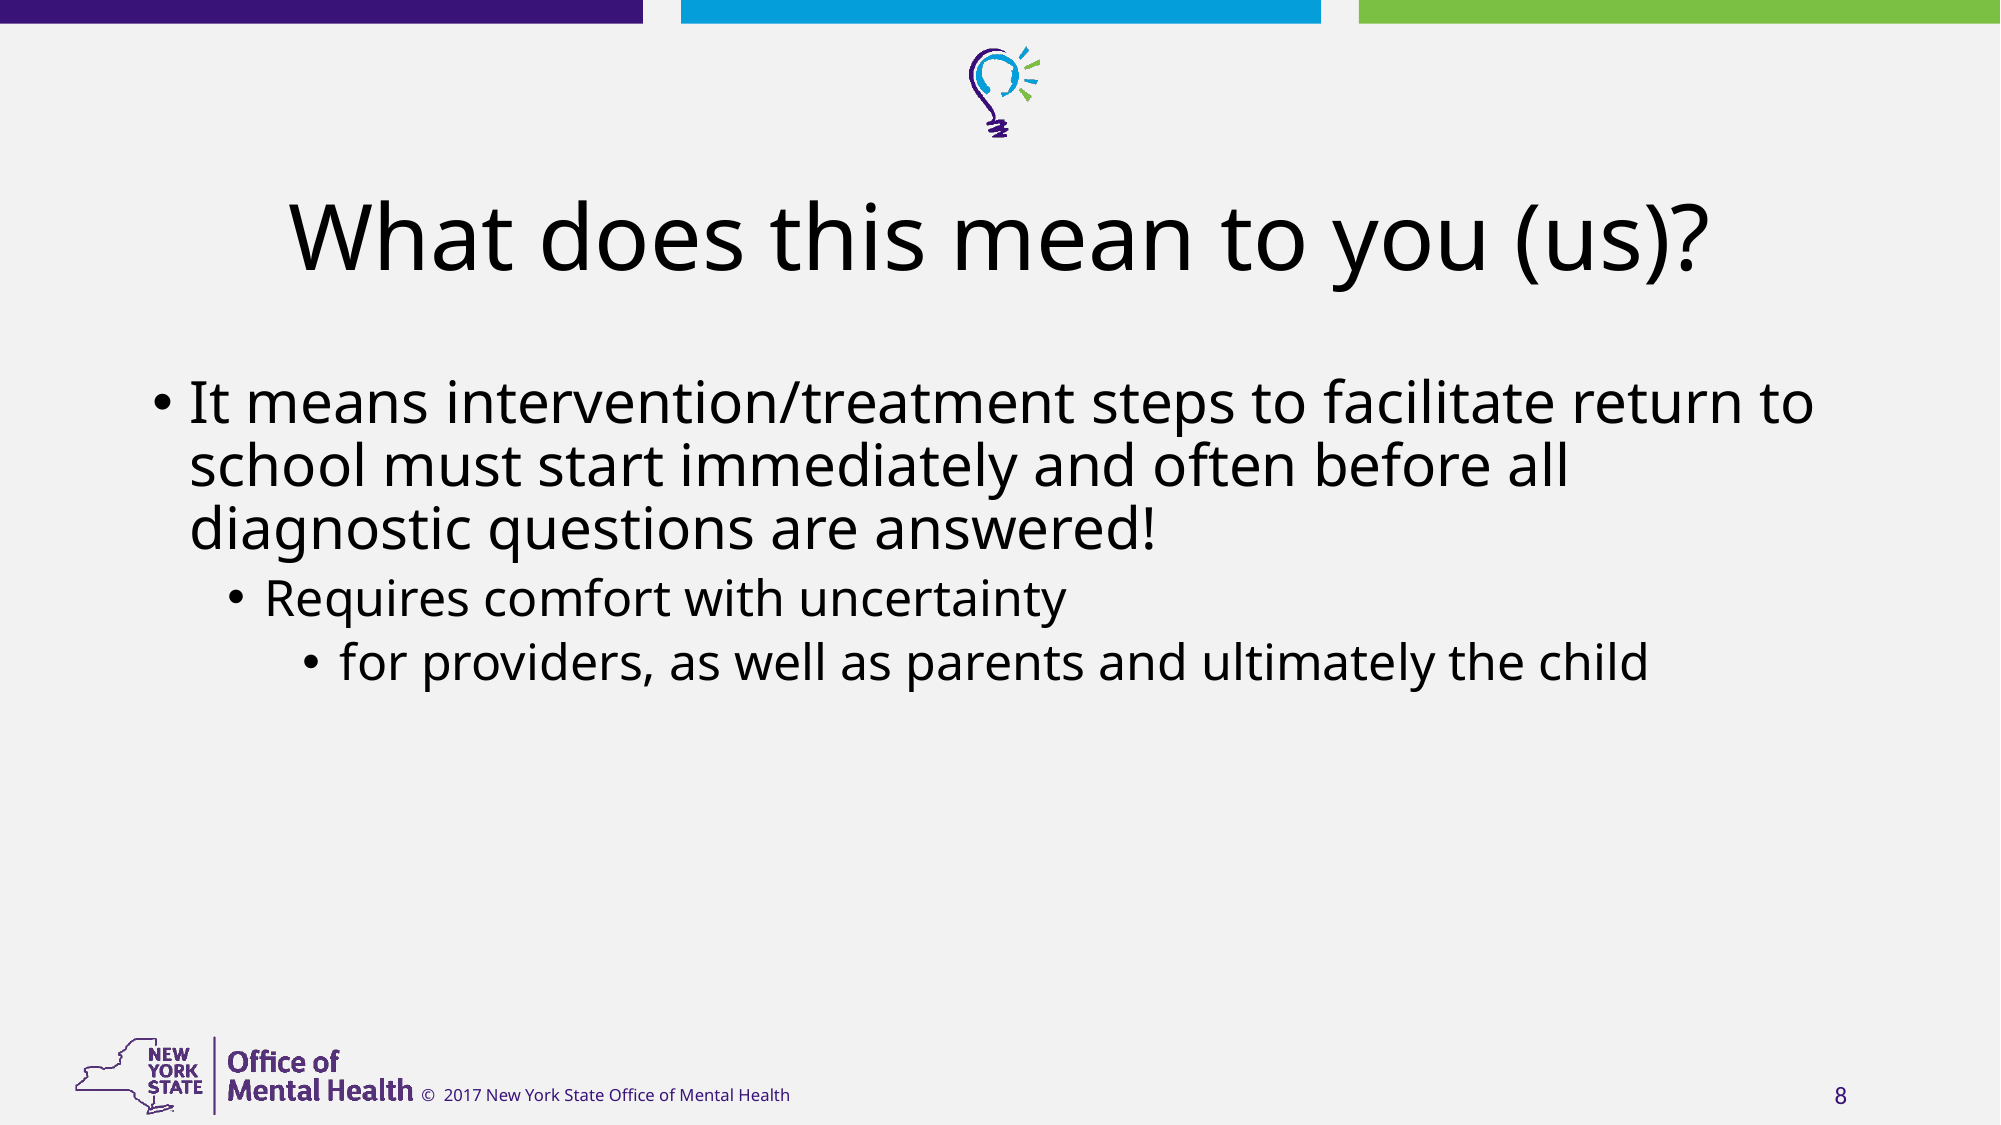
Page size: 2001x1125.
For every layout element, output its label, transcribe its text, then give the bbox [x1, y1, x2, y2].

title What does this mean to you (us)? [137, 183, 1863, 300]
list It means intervention/treatment steps to facilitate return to school must start immediately and often before all diagnostic questions are answered! Requires comfort with uncertainty for providers, as well as parents and ultimately the child [137, 366, 1863, 1080]
picture [949, 26, 1051, 157]
picture [71, 1032, 417, 1119]
